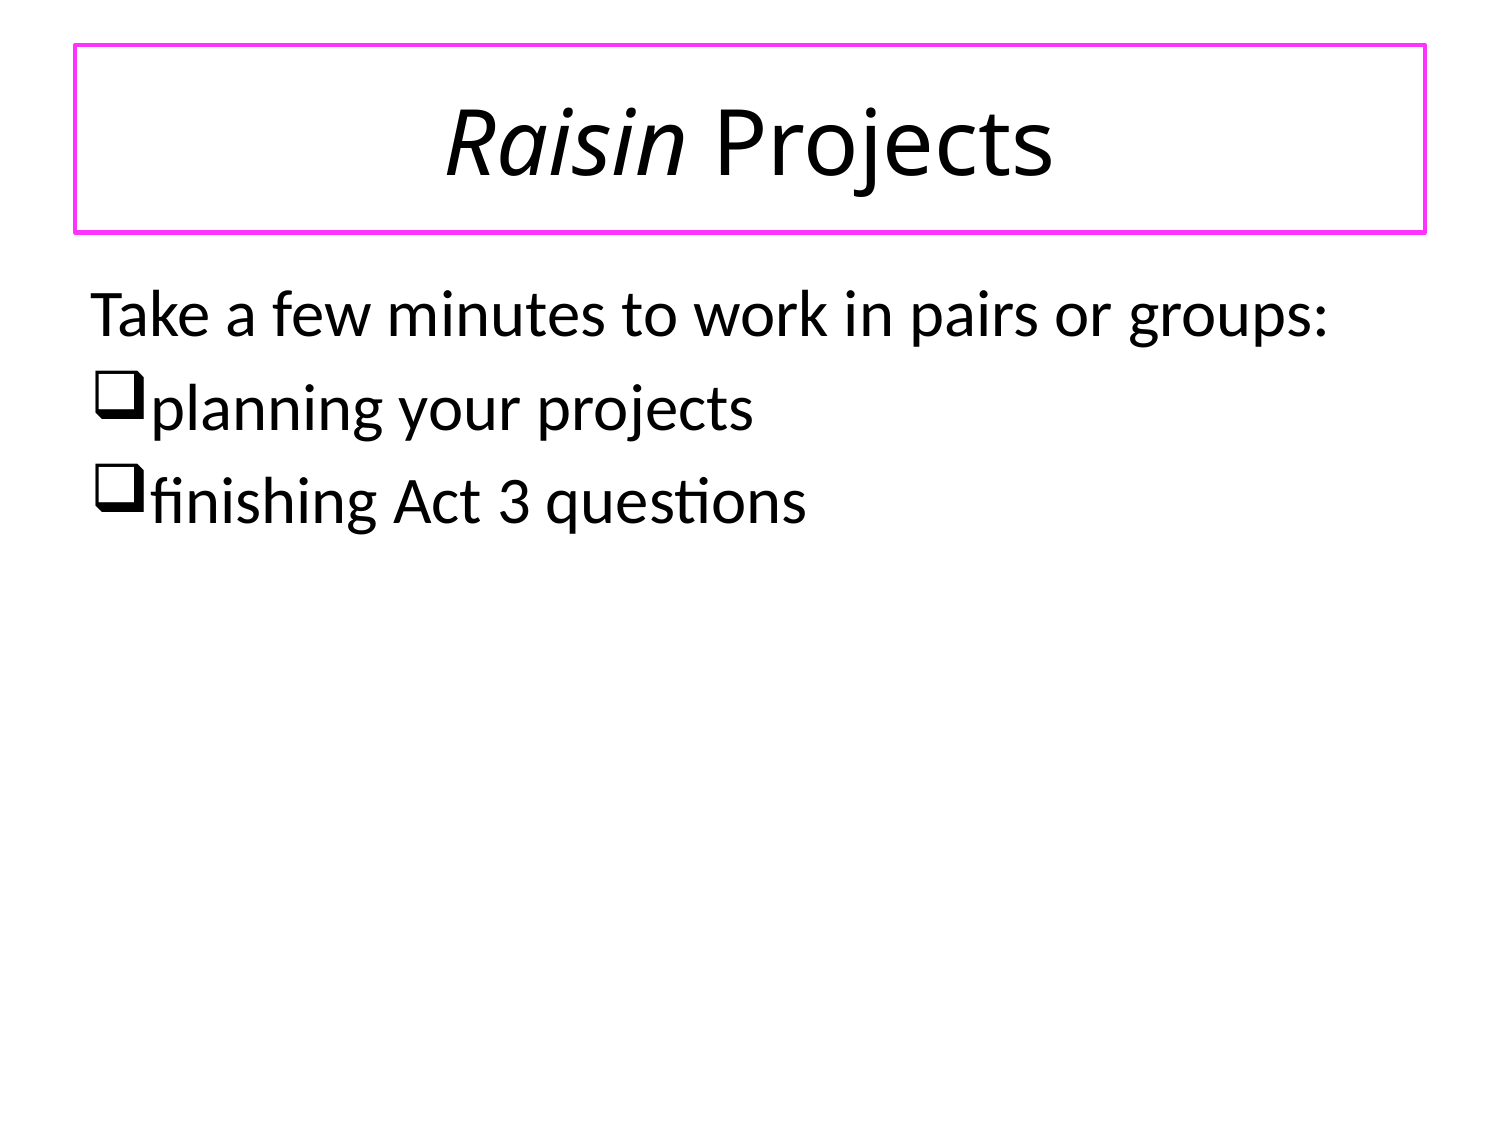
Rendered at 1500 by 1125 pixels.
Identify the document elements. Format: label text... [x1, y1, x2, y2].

title Raisin Projects [73, 43, 1427, 235]
list Take a few minutes to work in pairs or groups: planning your projects finishing Act 3 questions [75, 262, 1425, 1005]
